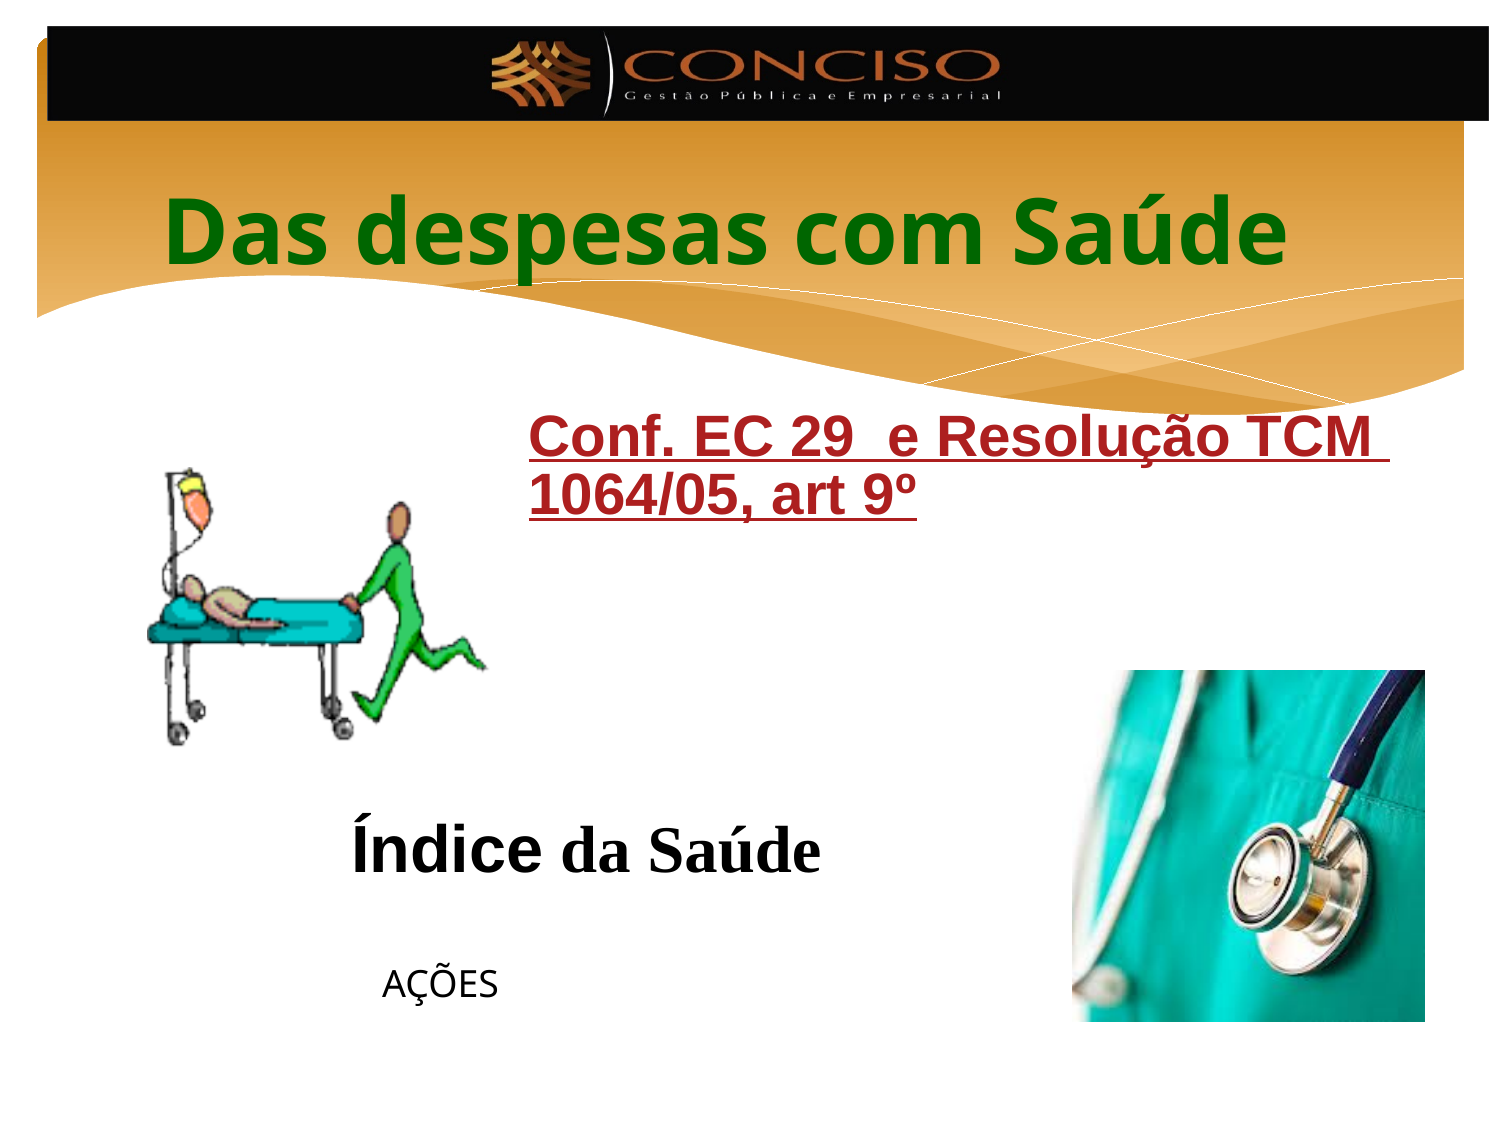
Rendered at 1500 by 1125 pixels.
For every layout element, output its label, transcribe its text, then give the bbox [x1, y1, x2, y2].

text_box Índice da Saúde [336, 798, 837, 894]
title Das despesas com Saúde [88, 136, 1365, 319]
text_box Conf. EC 29 e Resolução TCM 1064/05, art 9º [513, 390, 1436, 476]
picture [47, 26, 1489, 121]
picture [147, 467, 503, 751]
picture [1072, 670, 1425, 1023]
text_box AÇÕES [367, 952, 514, 1012]
